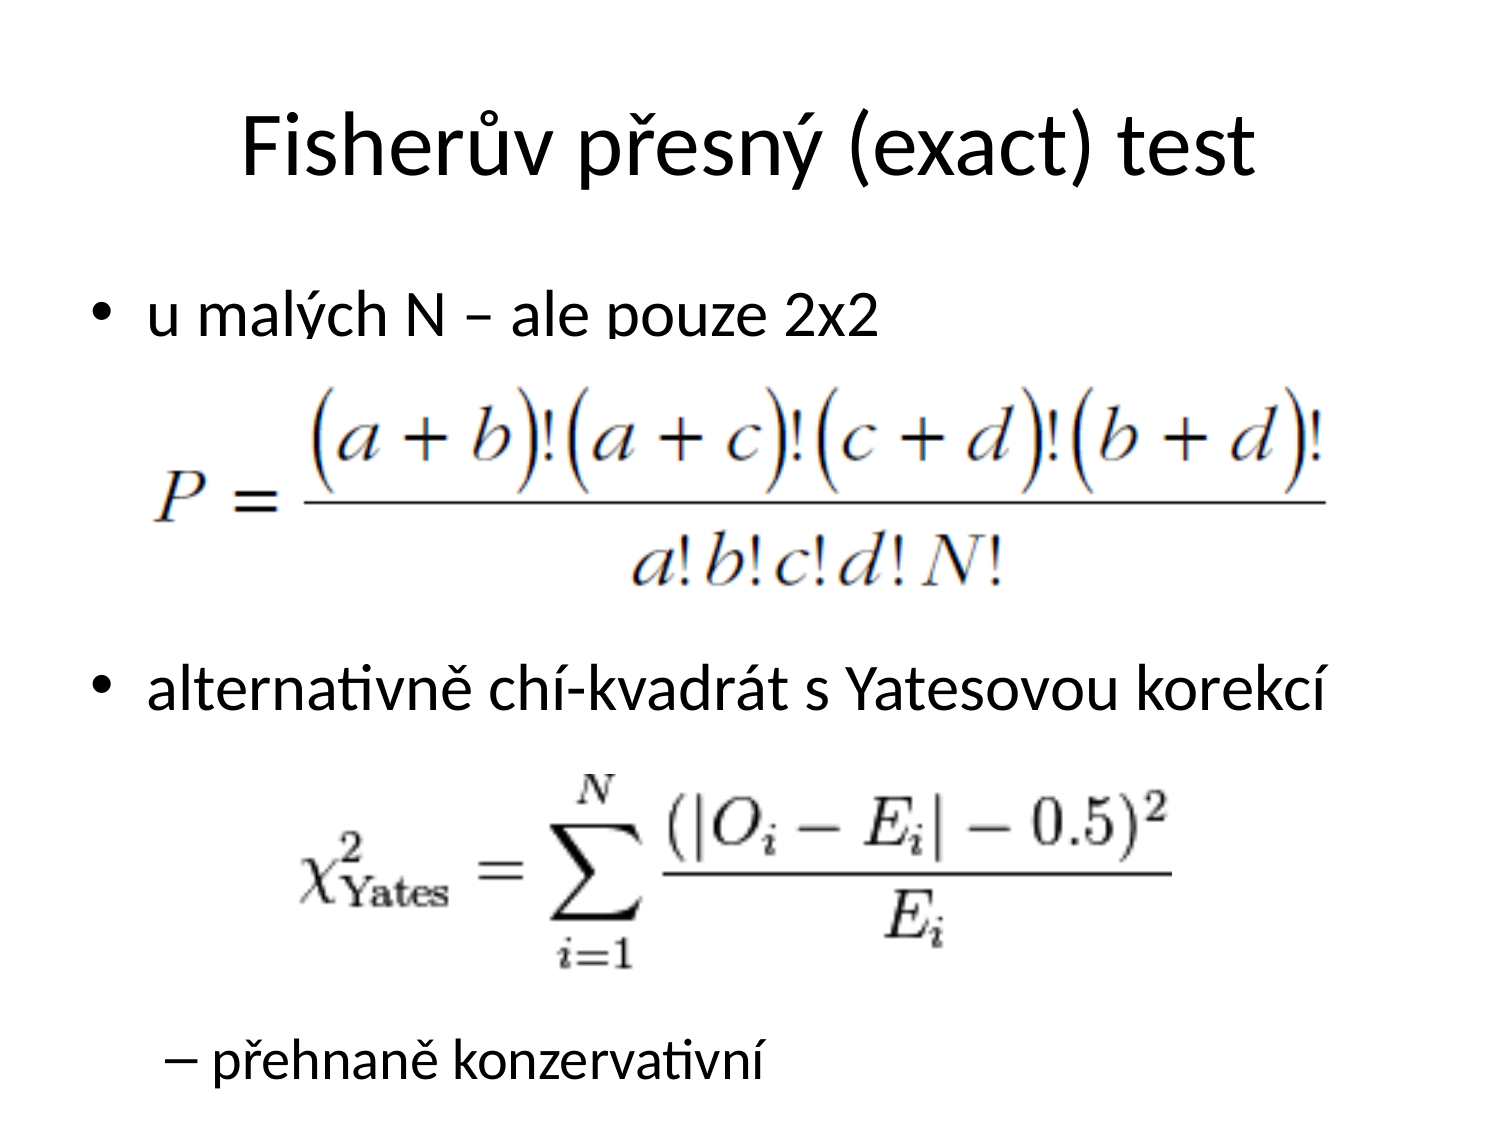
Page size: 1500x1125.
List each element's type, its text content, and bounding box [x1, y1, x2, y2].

list u malých N – ale pouze 2x2 alternativně chí-kvadrát s Yatesovou korekcí přehnaně konzervativní [75, 262, 1425, 1125]
title Fisherův přesný (exact) test [75, 45, 1425, 233]
picture [140, 339, 1363, 622]
picture [299, 774, 1173, 973]
